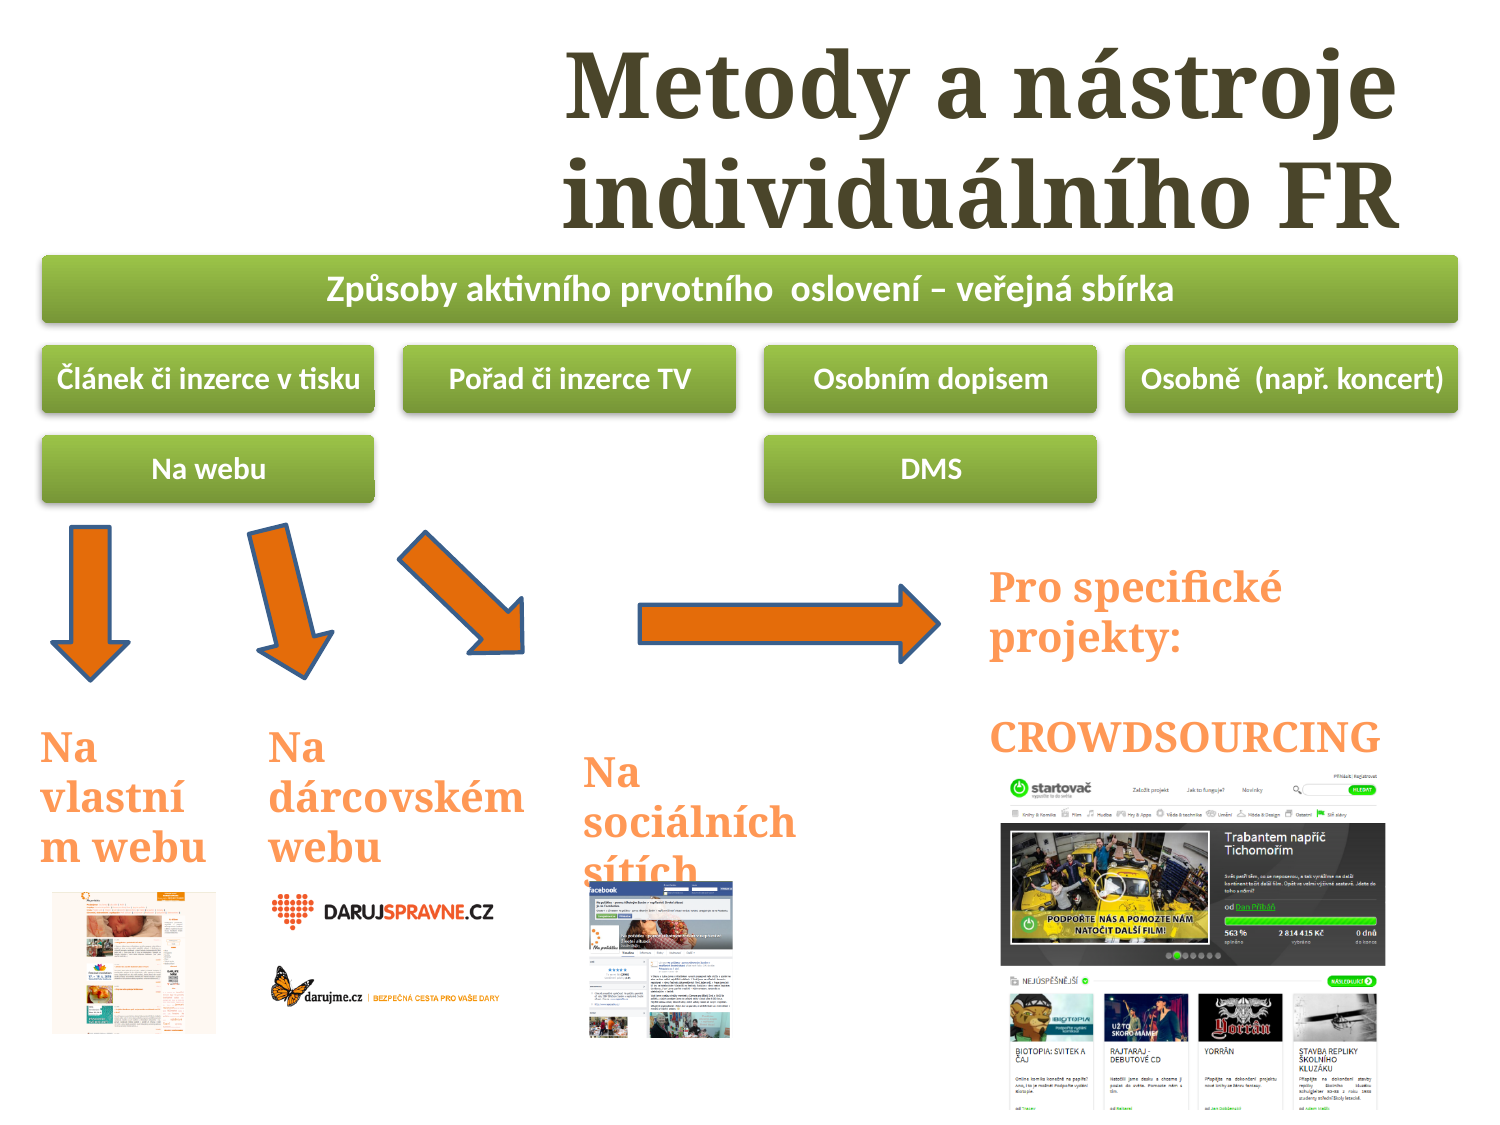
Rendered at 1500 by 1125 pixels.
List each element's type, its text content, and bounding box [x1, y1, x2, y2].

text_box [246, 522, 335, 681]
text_box Na dárcovském webu [253, 712, 550, 878]
title Metody a nástroje individuálního FR [64, 42, 1415, 231]
picture [266, 962, 505, 1014]
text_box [41, 255, 1459, 504]
text_box [396, 529, 525, 656]
picture [1000, 770, 1386, 1110]
text_box Pro specifické projekty: CROWDSOURCING [974, 553, 1412, 769]
picture [51, 891, 216, 1034]
picture [588, 880, 733, 1039]
text_box [50, 524, 131, 683]
picture [266, 880, 505, 945]
text_box [637, 583, 942, 665]
text_box Na sociálních sítích [568, 738, 865, 904]
text_box Na vlastním webu [26, 712, 232, 878]
